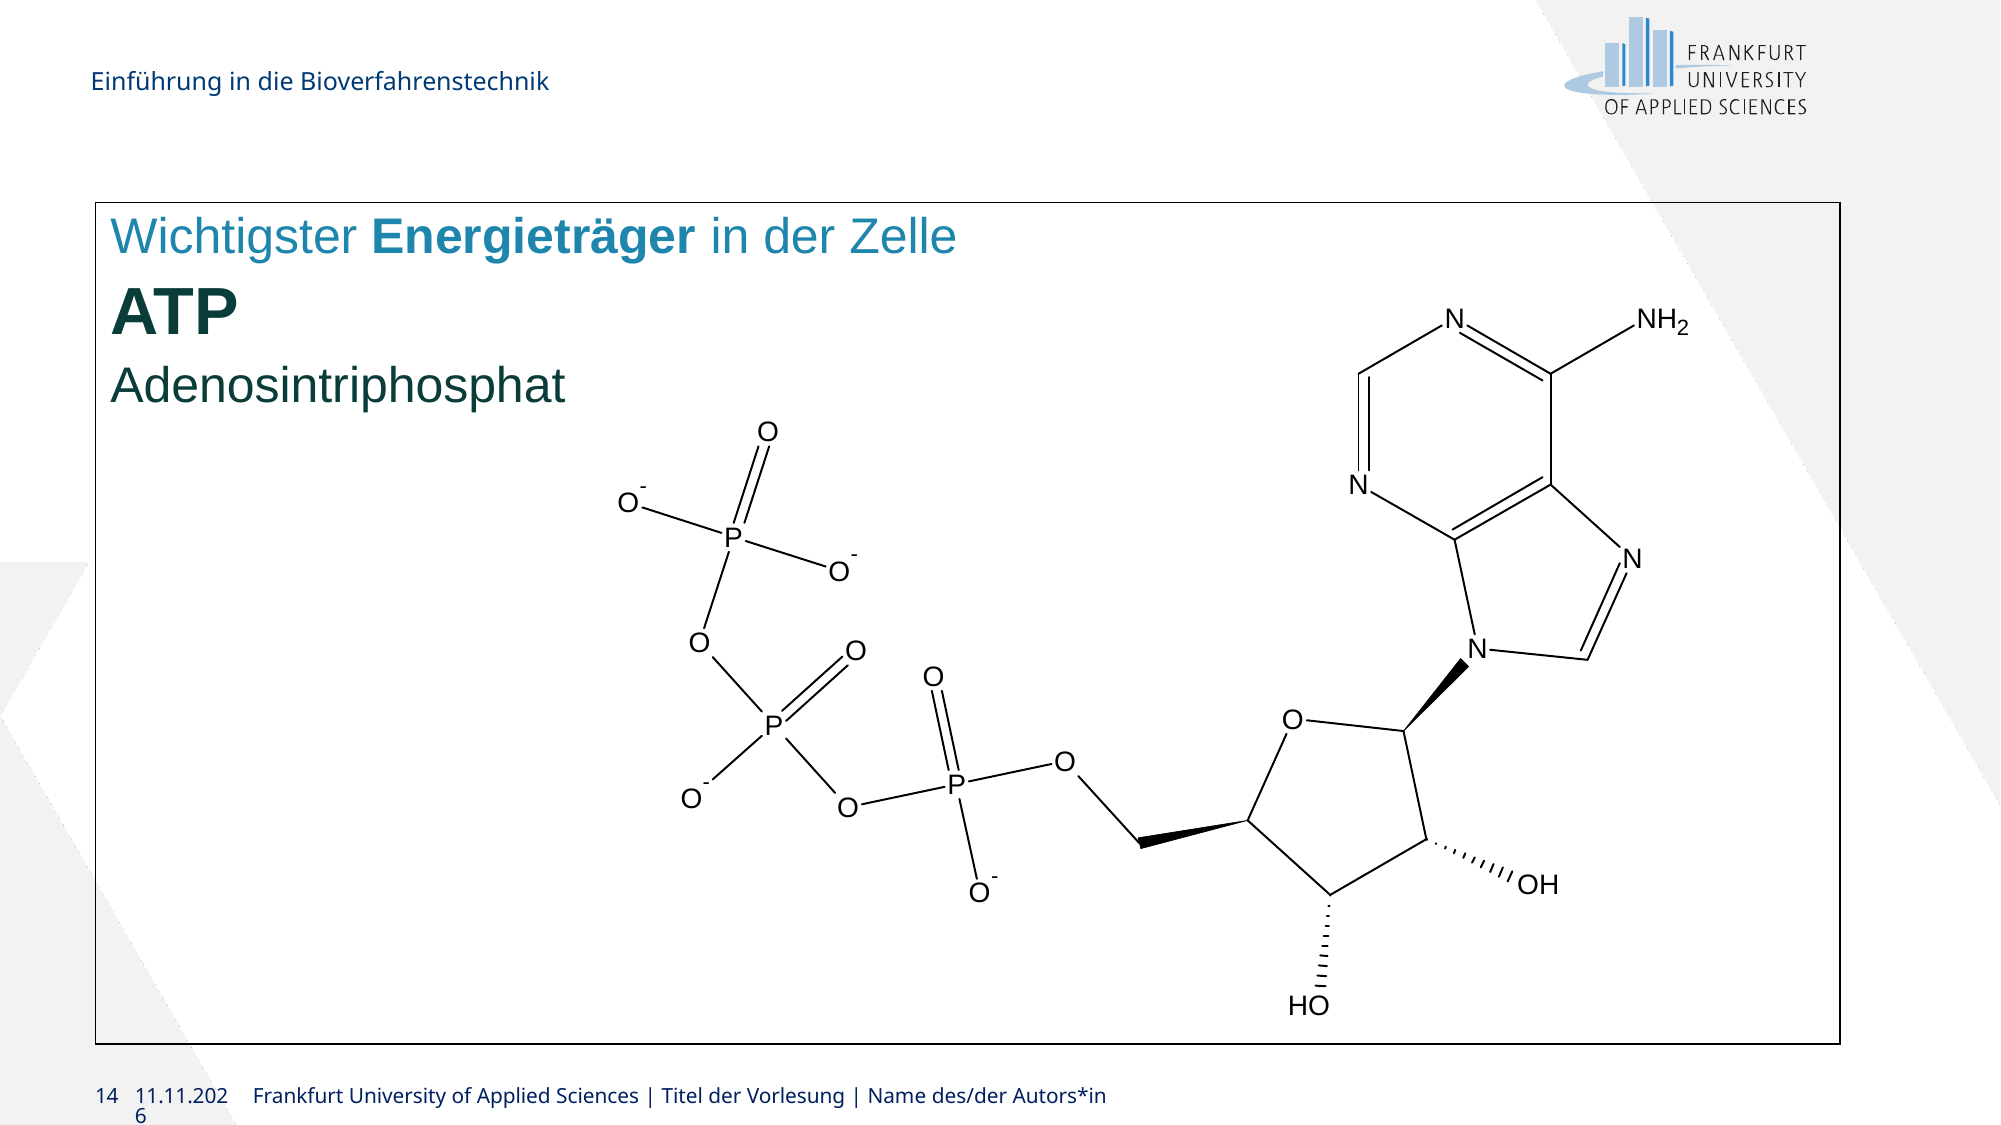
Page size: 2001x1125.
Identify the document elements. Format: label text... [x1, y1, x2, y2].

picture [0, 0, 2000, 1125]
text_box Wichtigster Energieträger in der Zelle ATP Adenosintriphosphat [95, 202, 1841, 1045]
list Einführung in die Bioverfahrenstechnik [90, 69, 1374, 104]
footer Frankfurt University of Applied Sciences | Titel der Vorlesung | Name des/der Autors*in [252, 1084, 1780, 1108]
slide_number 14 [16, 1084, 119, 1108]
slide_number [134, 1084, 237, 1108]
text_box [617, 302, 1690, 1022]
